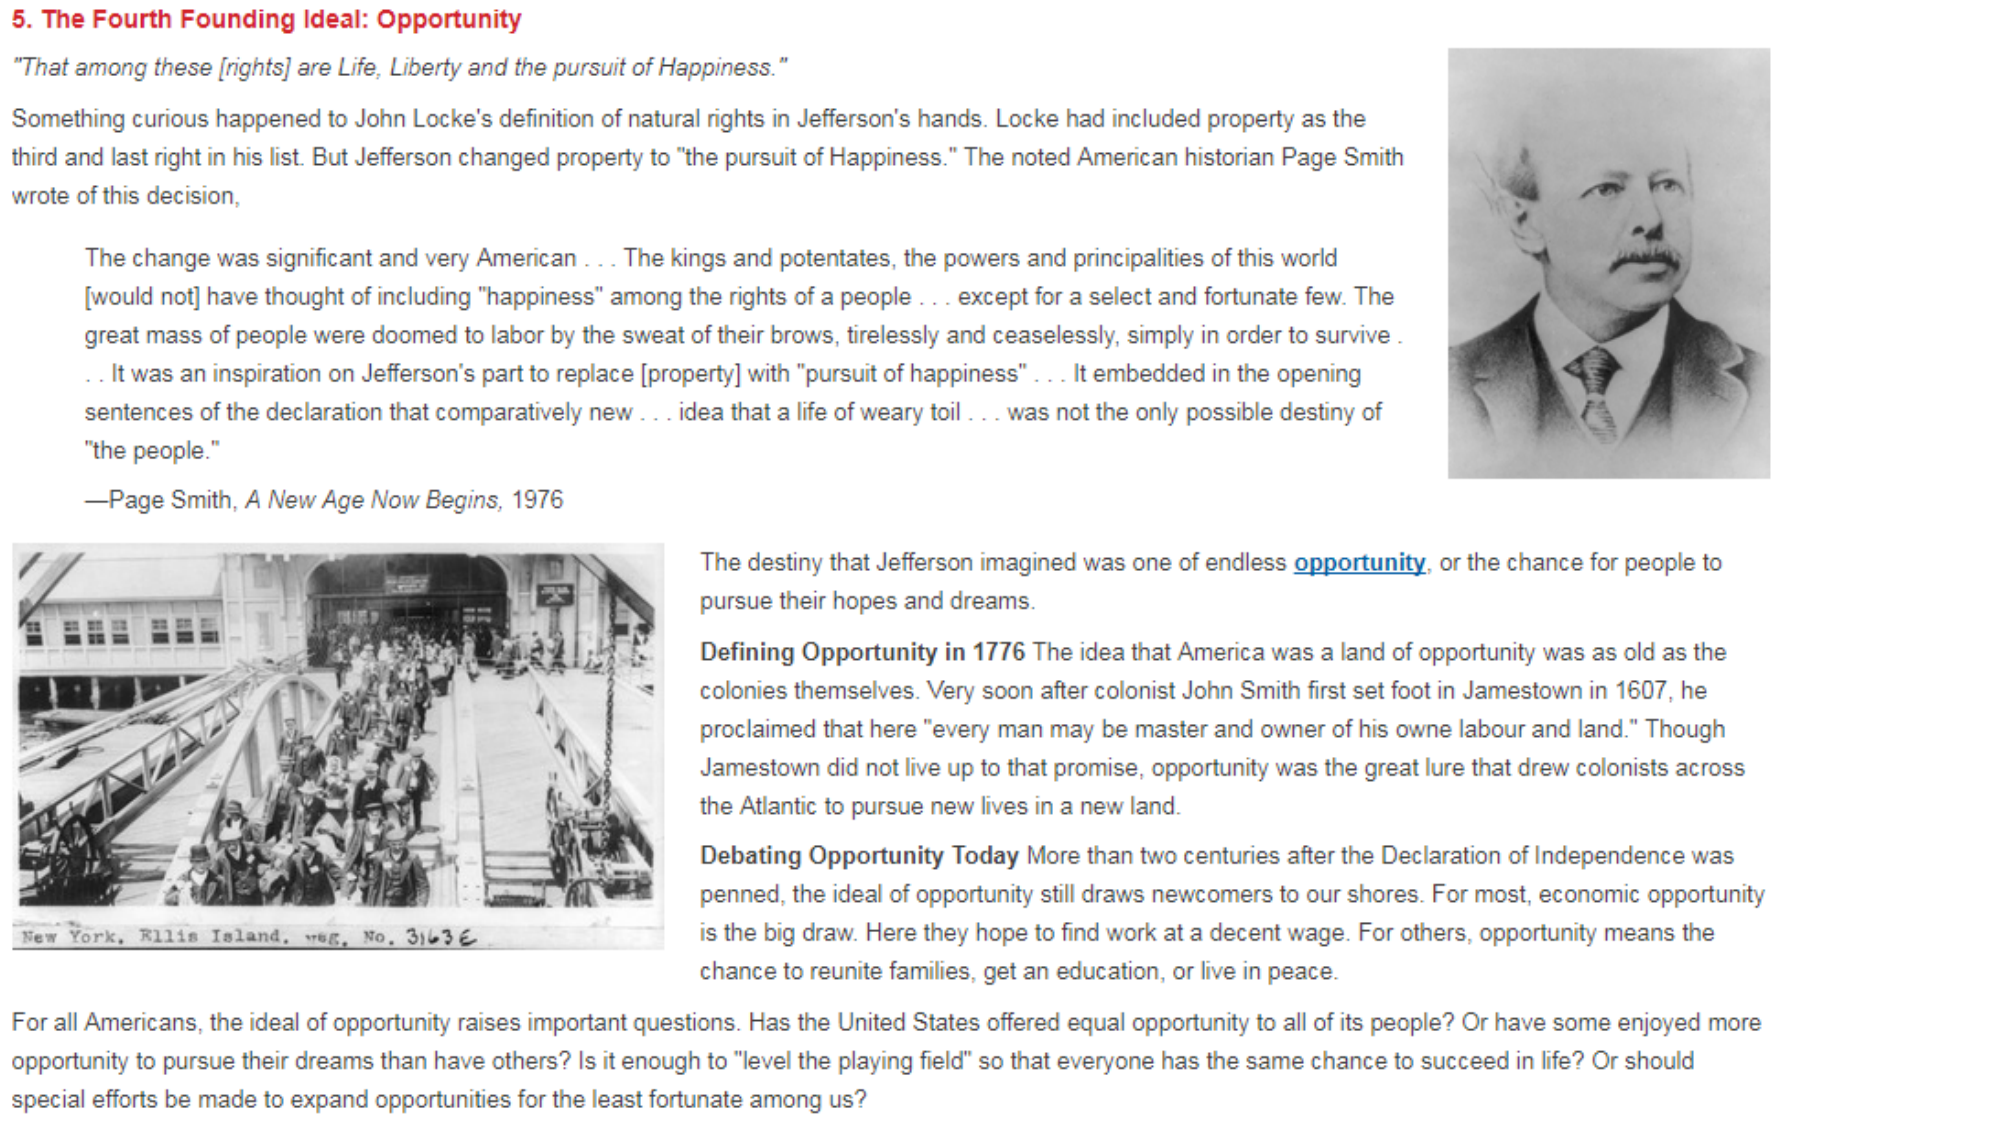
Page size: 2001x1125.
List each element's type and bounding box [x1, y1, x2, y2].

picture [0, 0, 1780, 1119]
